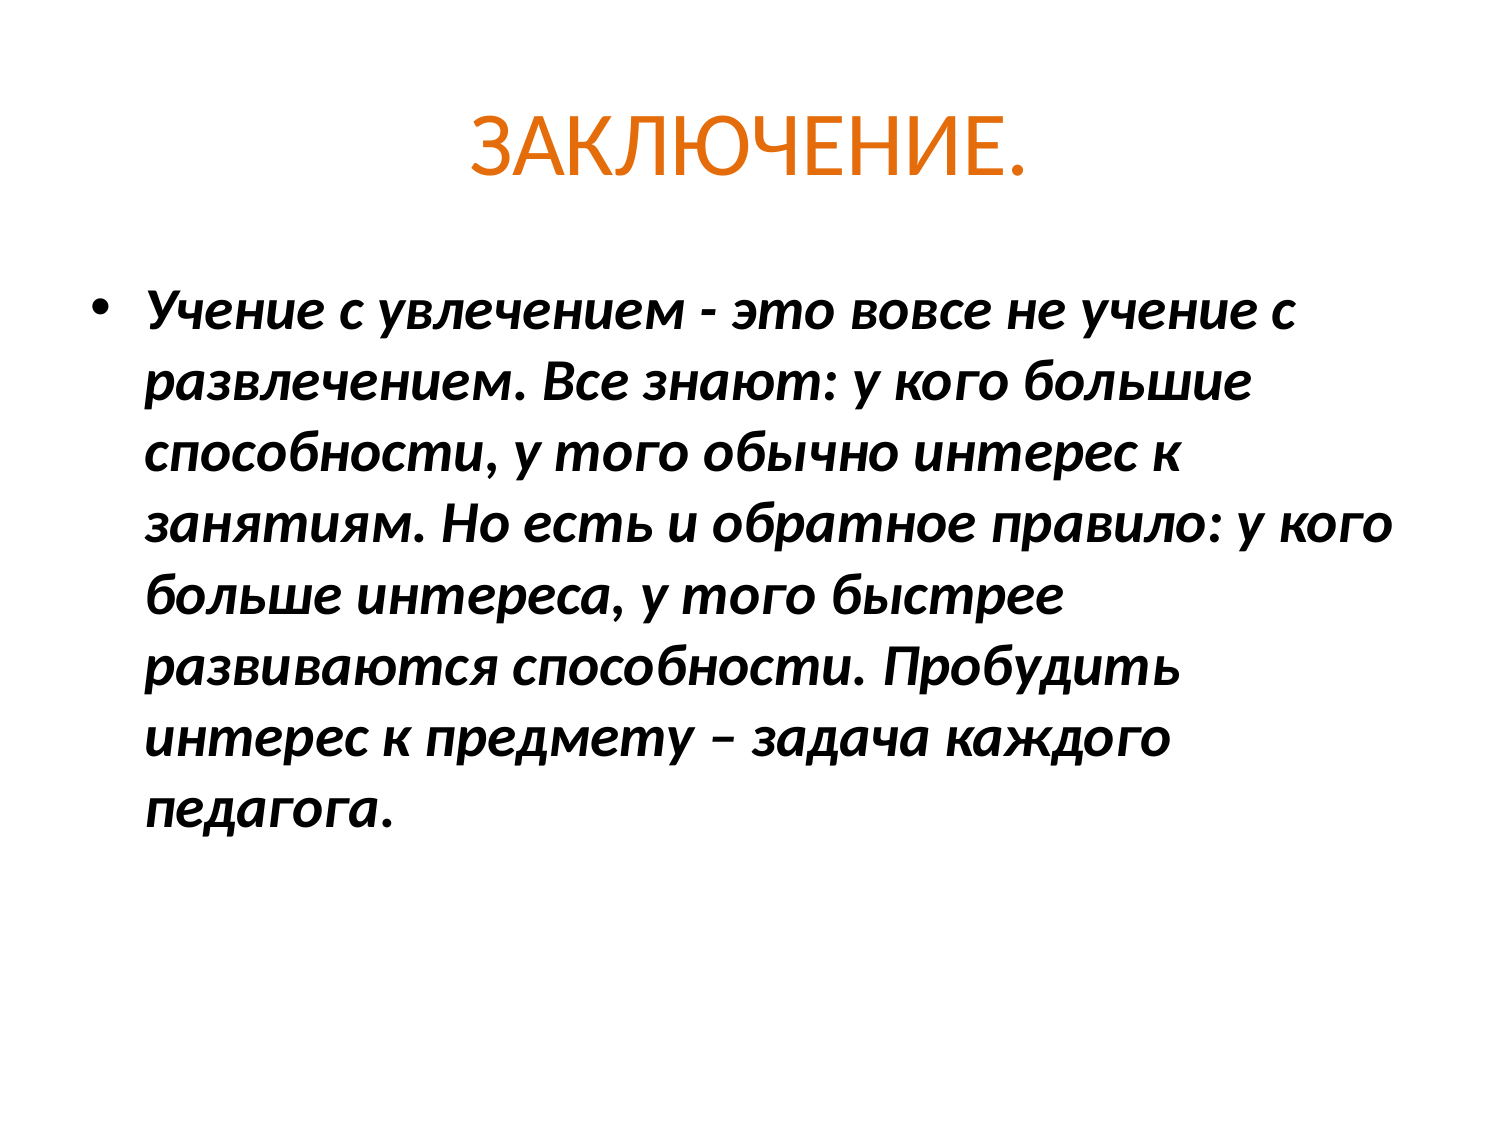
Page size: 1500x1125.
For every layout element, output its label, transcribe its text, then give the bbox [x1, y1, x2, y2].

title ЗАКЛЮЧЕНИЕ. [75, 45, 1425, 233]
list Учение с увлечением - это вовсе не учение с развлечением. Все знают: у кого большие способности, у того обычно интерес к занятиям. Но есть и обратное правило: у кого больше интереса, у того быстрее развиваются способности. Пробудить интерес к предмету – задача каждого педагога. [75, 262, 1425, 1005]
